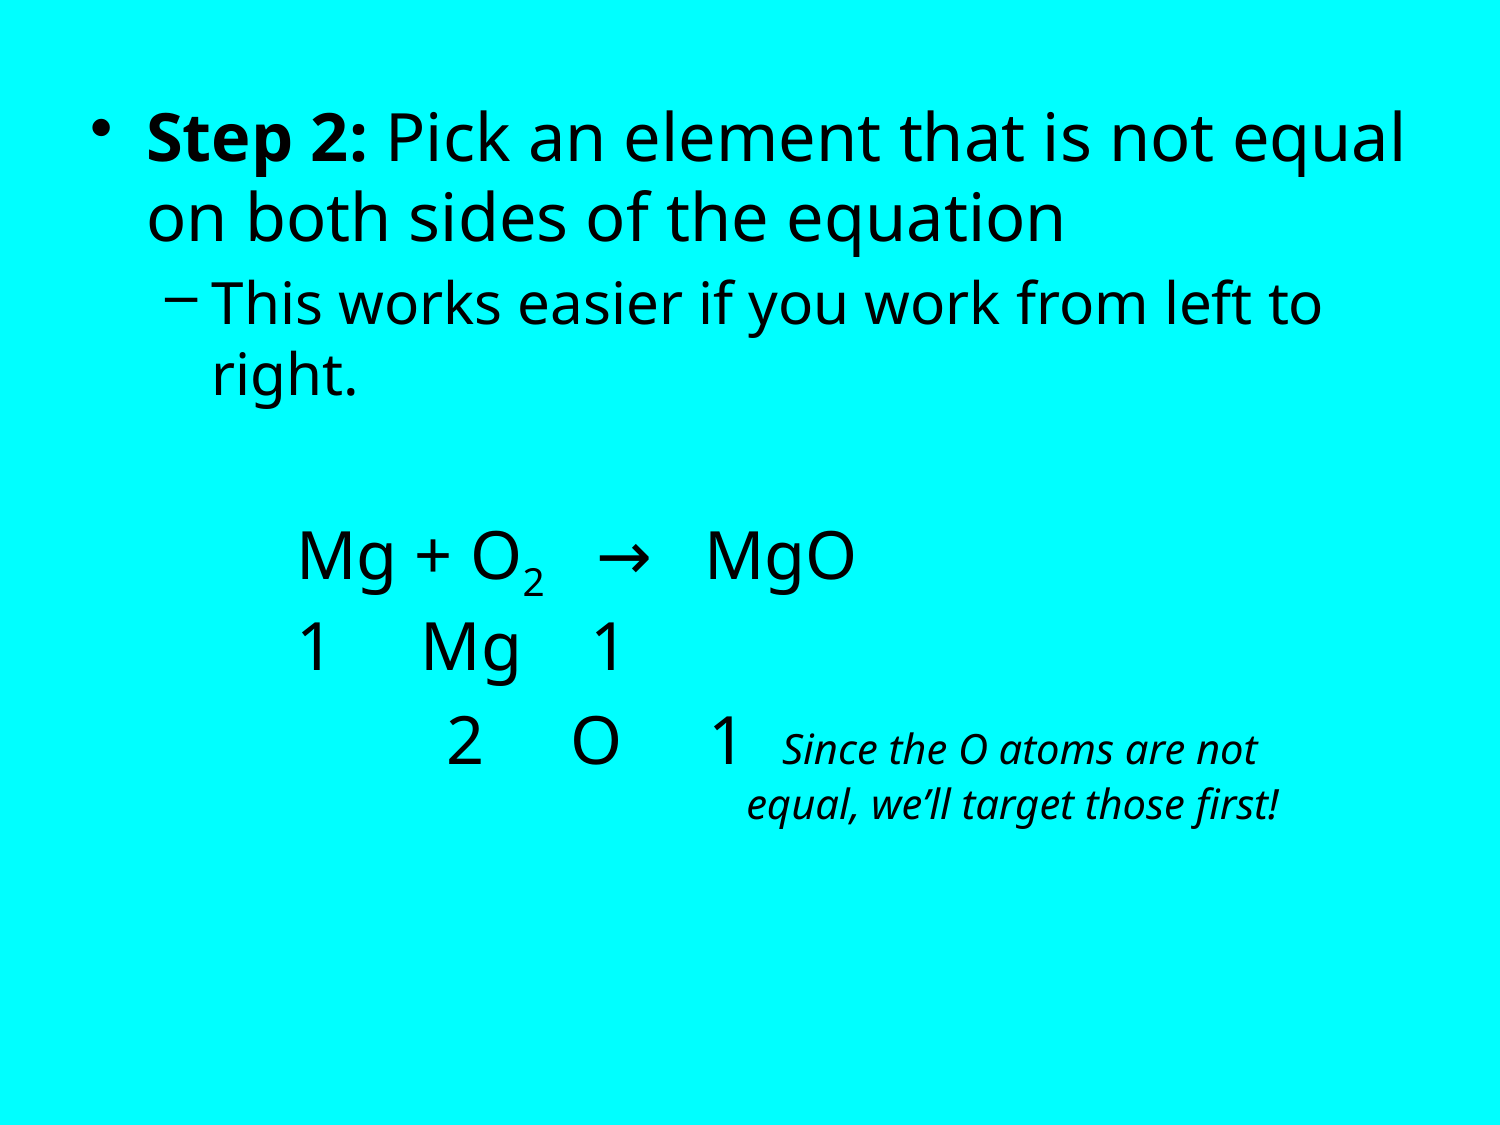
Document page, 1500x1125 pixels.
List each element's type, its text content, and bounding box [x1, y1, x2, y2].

list Step 2: Pick an element that is not equal on both sides of the equation This works easier if you work from left to right. Mg + O2 → MgO 1 Mg 1 2 O 1 Since the O atoms are not equal, we’ll target those first! [74, 87, 1426, 1006]
